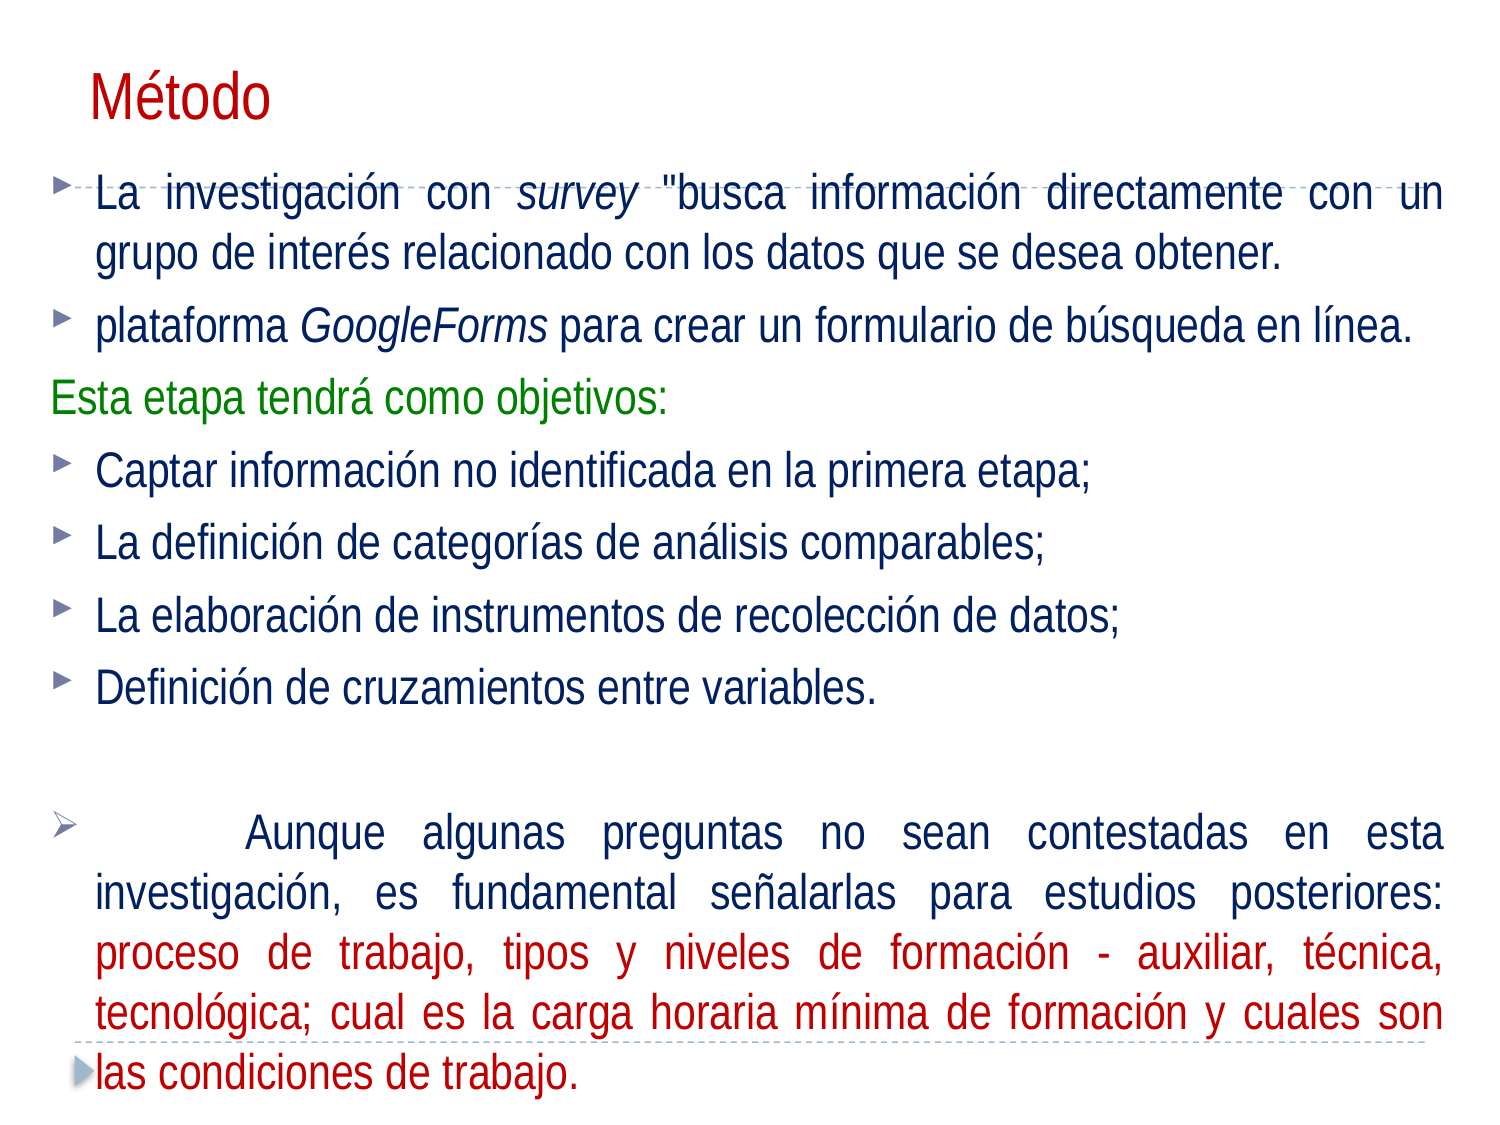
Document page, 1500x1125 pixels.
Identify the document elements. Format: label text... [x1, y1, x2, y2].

list La investigación con survey "busca información directamente con un grupo de interés relacionado con los datos que se desea obtener. plataforma GoogleForms para crear un formulario de búsqueda en línea. Esta etapa tendrá como objetivos: Captar información no identificada en la primera etapa; La definición de categorías de análisis comparables; La elaboración de instrumentos de recolección de datos; Definición de cruzamientos entre variables. Aunque algunas preguntas no sean contestadas en esta investigación, es fundamental señalarlas para estudios posteriores: proceso de trabajo, tipos y niveles de formación - auxiliar, técnica, tecnológica; cual es la carga horaria mínima de formación y cuales son las condiciones de trabajo. [35, 152, 1461, 963]
title Método [75, 24, 1425, 141]
